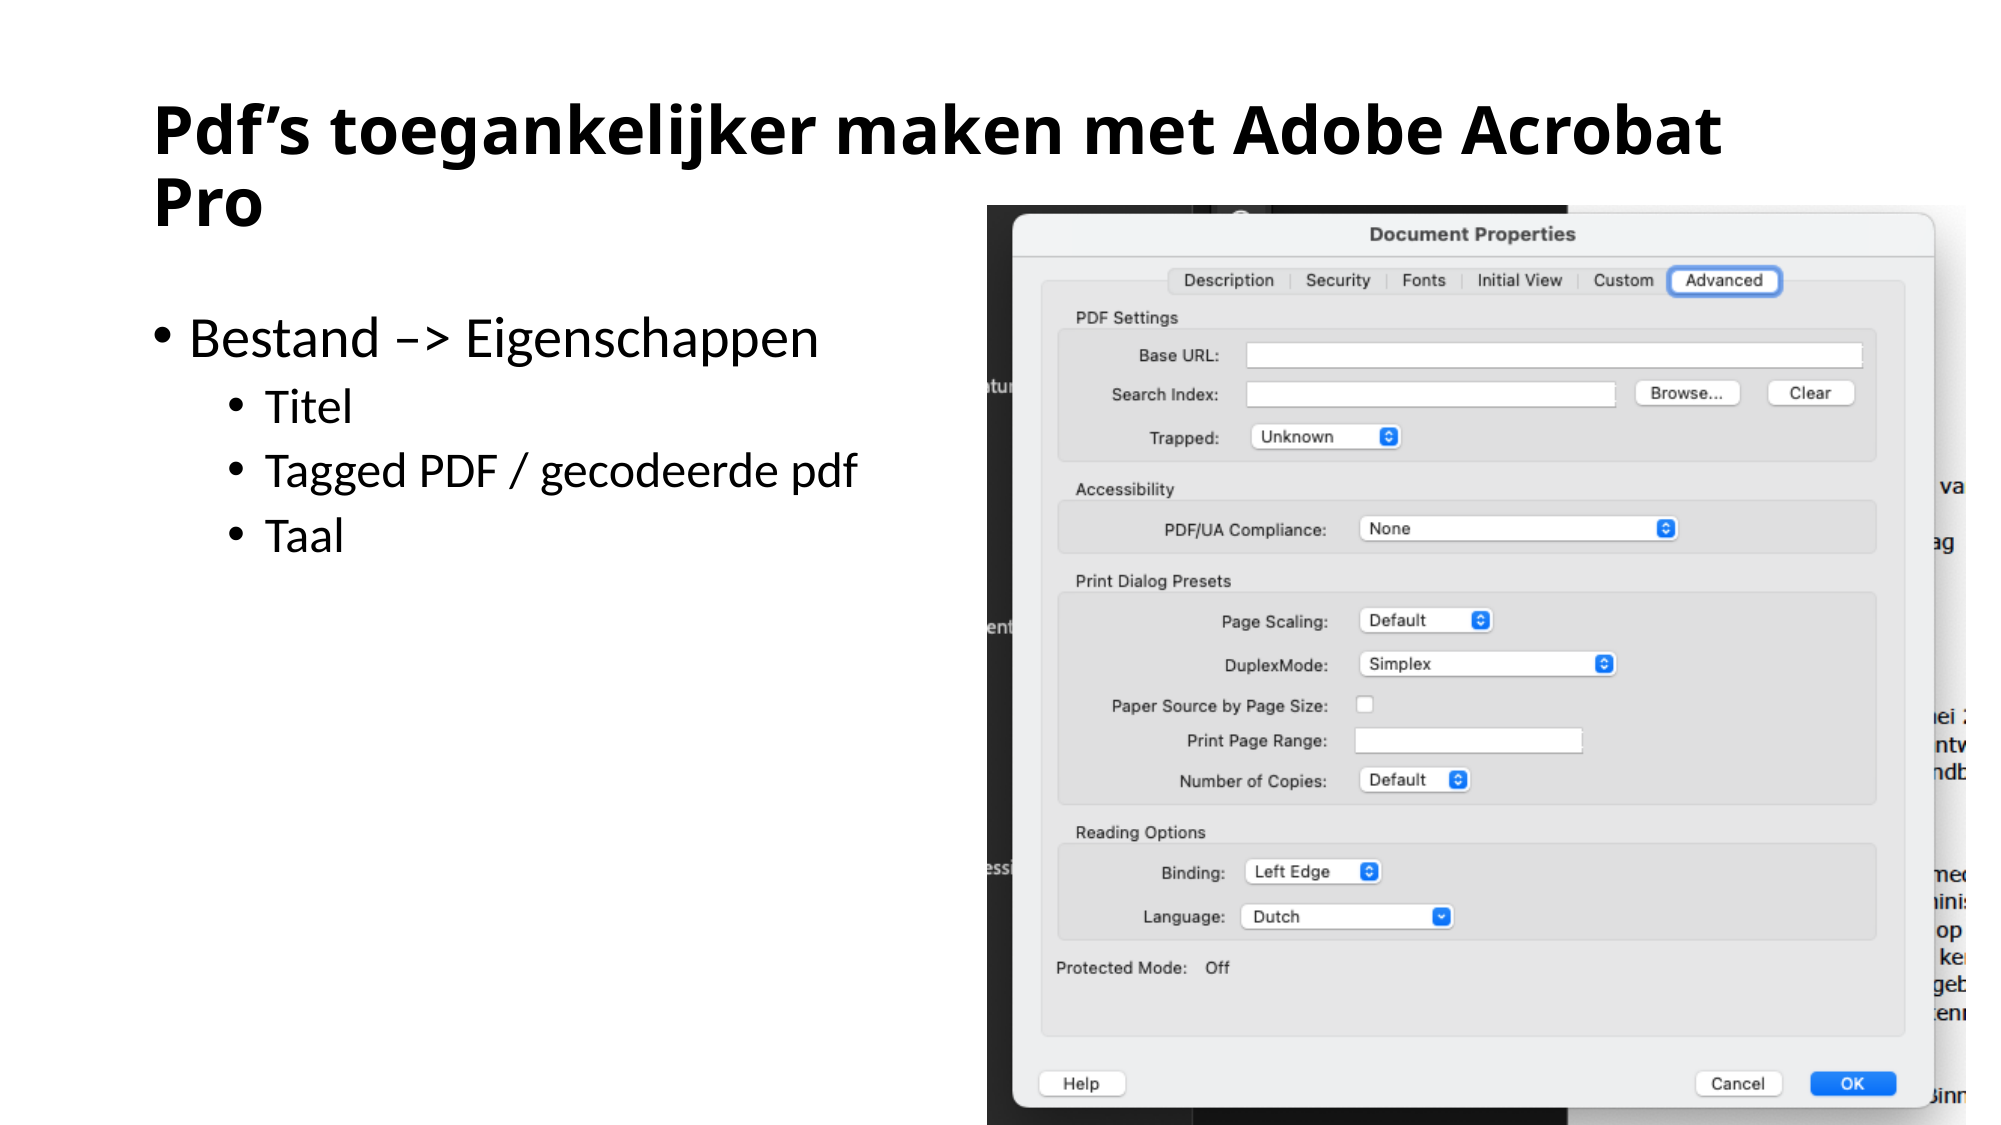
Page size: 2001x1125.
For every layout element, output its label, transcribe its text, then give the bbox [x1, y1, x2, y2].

list Bestand –> Eigenschappen Titel Tagged PDF / gecodeerde pdf Taal [137, 299, 987, 1014]
title Pdf’s toegankelijker maken met Adobe Acrobat Pro [137, 59, 1863, 278]
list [987, 205, 1966, 1125]
